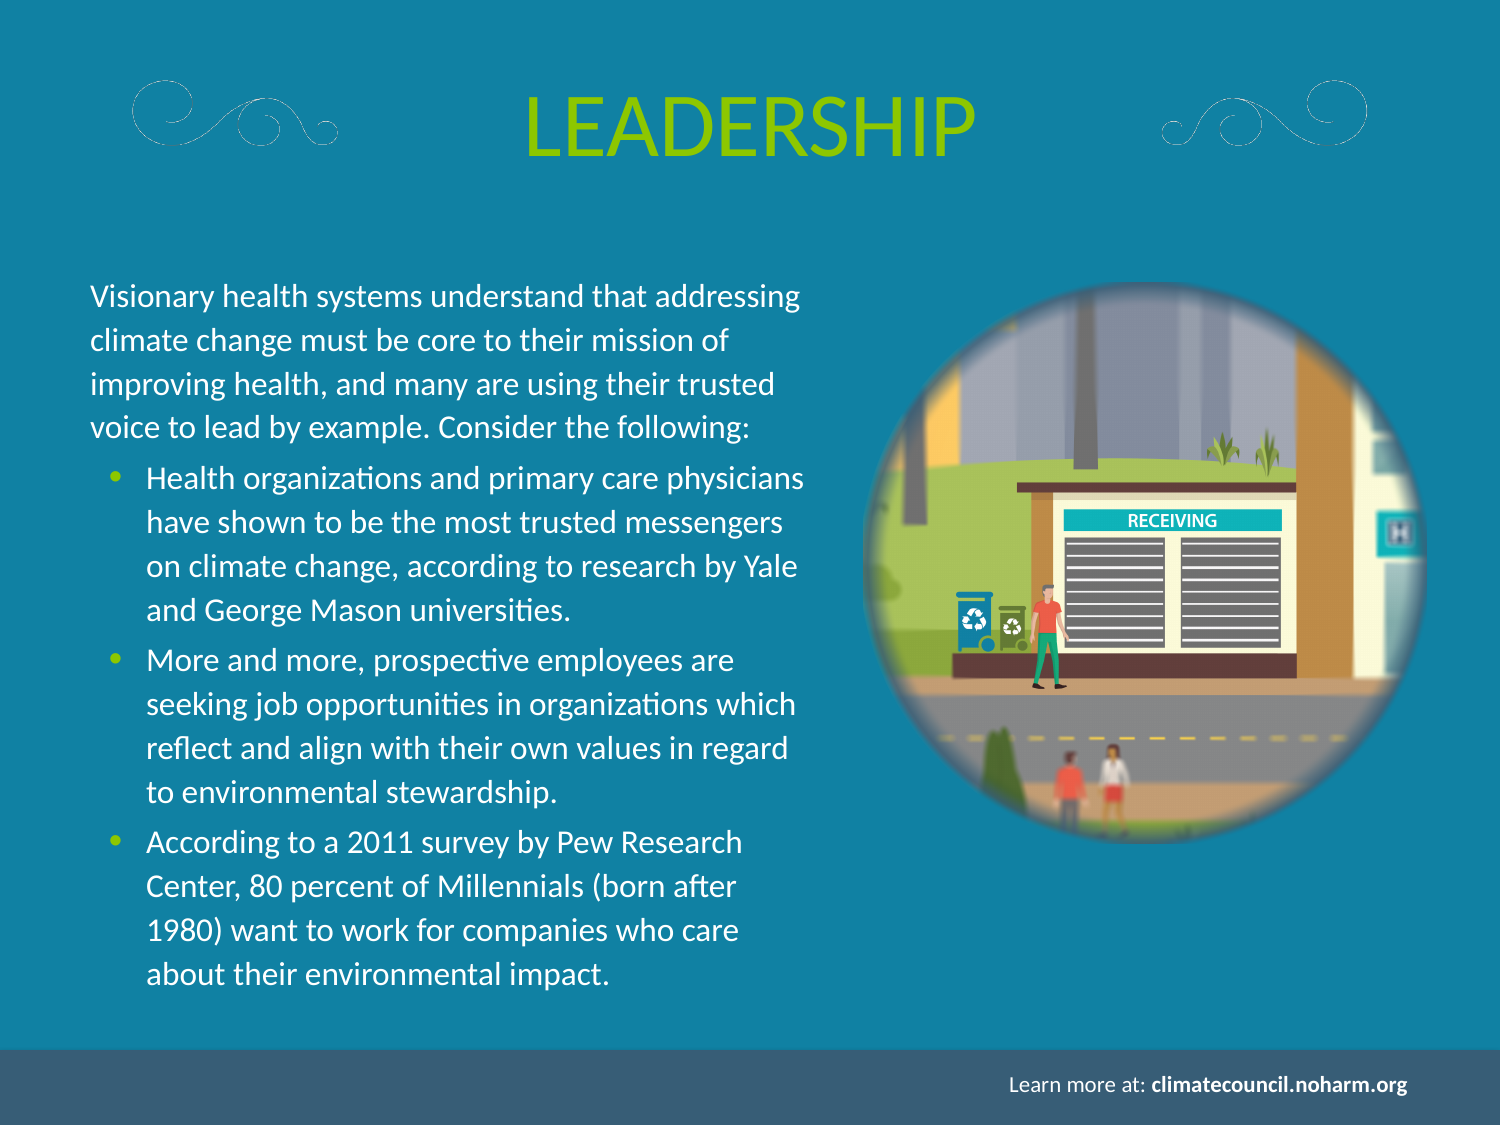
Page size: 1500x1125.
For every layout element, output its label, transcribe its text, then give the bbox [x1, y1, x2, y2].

picture [863, 281, 1427, 844]
title LEADERSHIP [301, 45, 1202, 196]
picture [129, 75, 301, 150]
list Visionary health systems understand that addressing climate change must be core to their mission of improving health, and many are using their trusted voice to lead by example. Consider the following: Health organizations and primary care physicians have shown to be the most trusted messengers on climate change, according to research by Yale and George Mason universities. More and more, prospective employees are seeking job opportunities in organizations which reflect and align with their own values in regard to environmental stewardship. According to a 2011 survey by Pew Research Center, 80 percent of Millennials (born after 1980) want to work for companies who care about their environmental impact. [75, 262, 825, 1005]
picture [1202, 75, 1370, 150]
